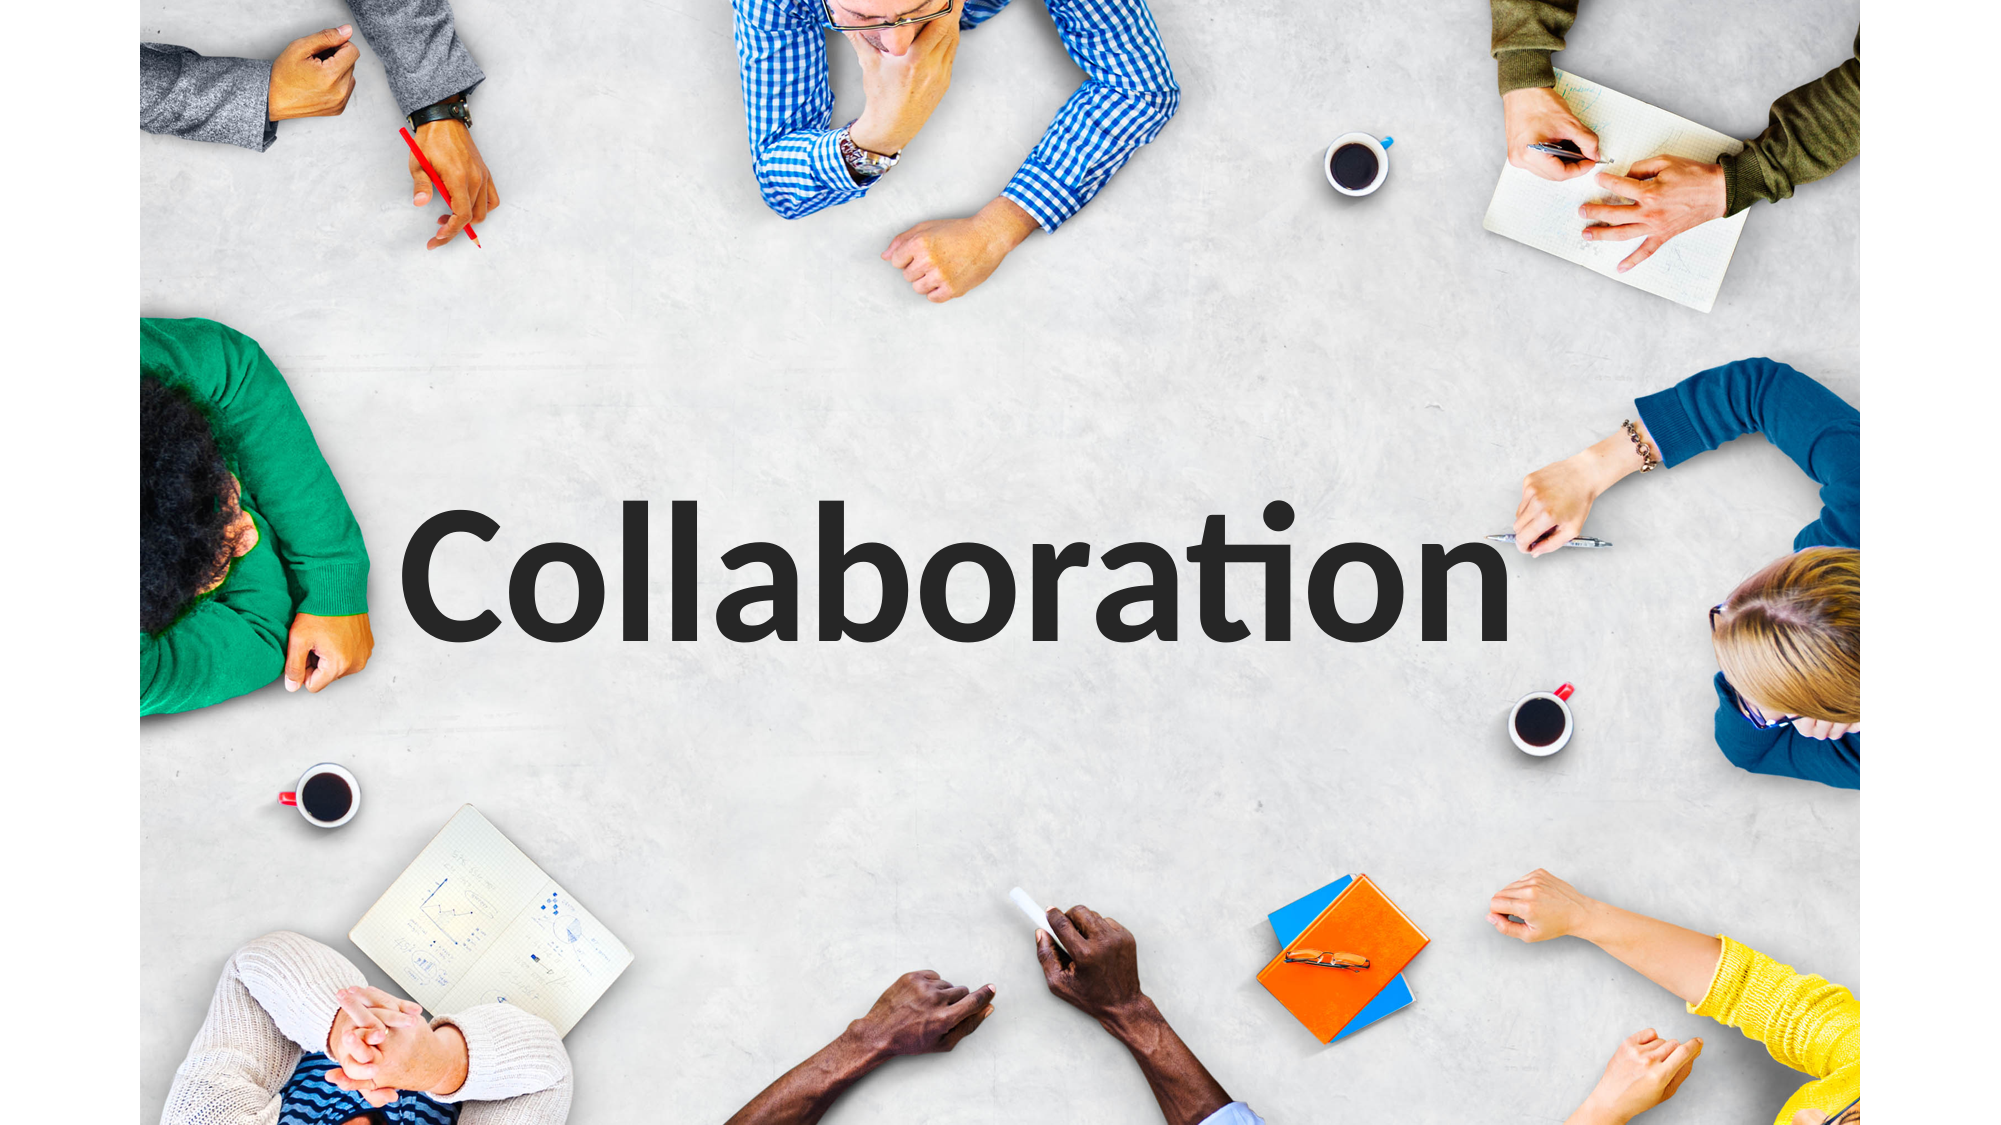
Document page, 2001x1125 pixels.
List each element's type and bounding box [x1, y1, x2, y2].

picture [140, 0, 1860, 1125]
